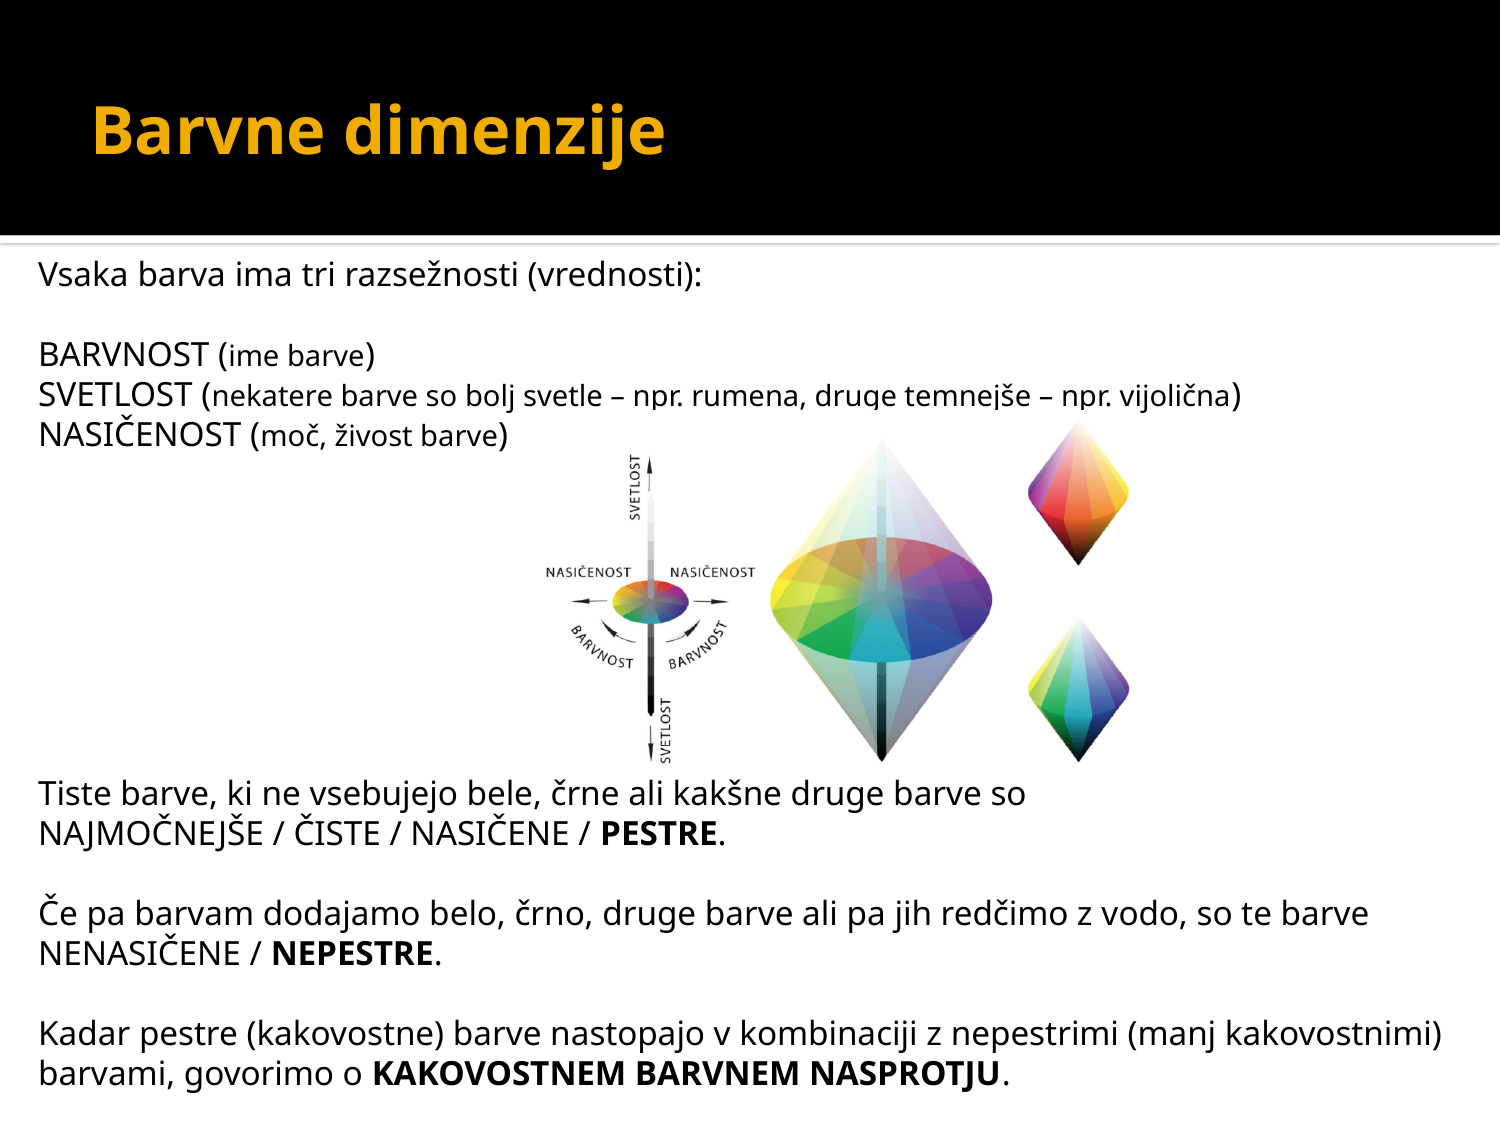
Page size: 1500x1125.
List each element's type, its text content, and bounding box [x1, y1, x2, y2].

title Barvne dimenzije [75, 24, 1425, 231]
picture [538, 410, 1137, 769]
text_box Vsaka barva ima tri razsežnosti (vrednosti): BARVNOST (ime barve) SVETLOST (nekatere barve so bolj svetle – npr. rumena, druge temnejše – npr. vijolična) NASIČENOST (moč, živost barve) Tiste barve, ki ne vsebujejo bele, črne ali kakšne druge barve so NAJMOČNEJŠE / ČISTE / NASIČENE / PESTRE. Če pa barvam dodajamo belo, črno, druge barve ali pa jih redčimo z vodo, so te barve NENASIČENE / NEPESTRE. Kadar pestre (kakovostne) barve nastopajo v kombinaciji z nepestrimi (manj kakovostnimi) barvami, govorimo o KAKOVOSTNEM BARVNEM NASPROTJU. [23, 246, 1477, 1125]
